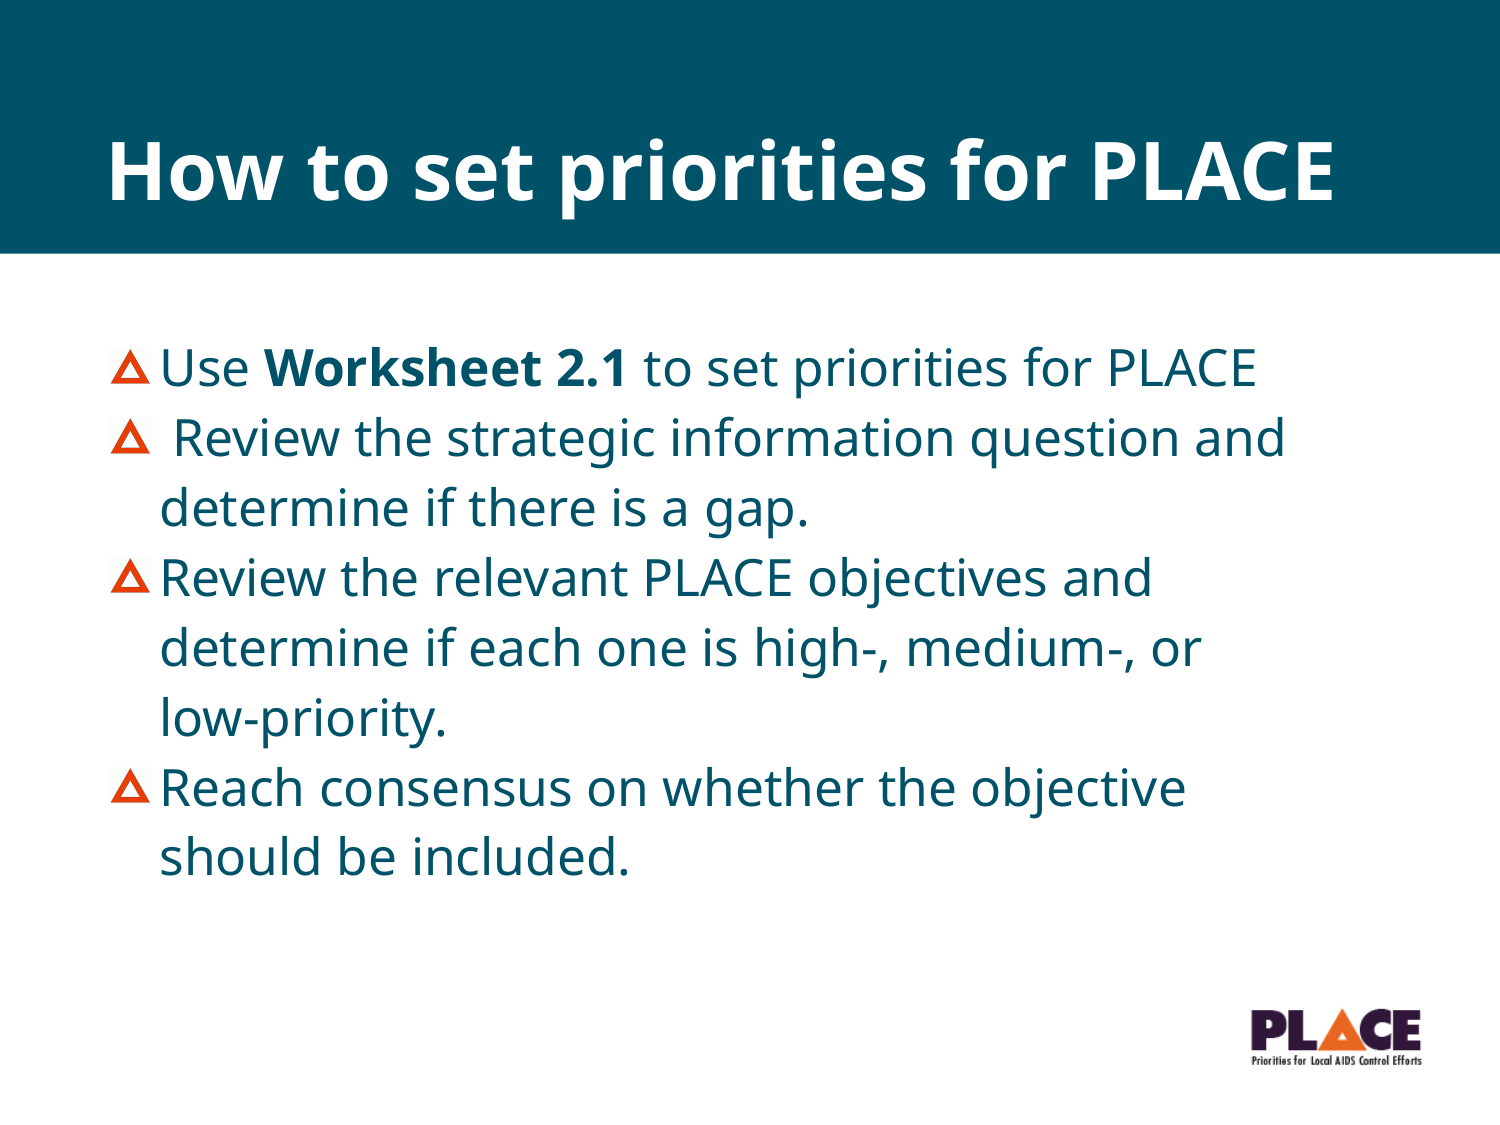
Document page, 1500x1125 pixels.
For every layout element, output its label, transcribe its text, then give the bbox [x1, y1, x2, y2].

picture [109, 348, 151, 385]
list Use Worksheet 2.1 to set priorities for PLACE Review the strategic information question and determine if there is a gap. Review the relevant PLACE objectives and determine if each one is high-, medium-, or low-priority. Reach consensus on whether the objective should be included. [94, 319, 1334, 963]
picture [109, 557, 151, 594]
picture [109, 417, 151, 455]
picture [109, 767, 151, 804]
title How to set priorities for PLACE [90, 112, 1385, 278]
